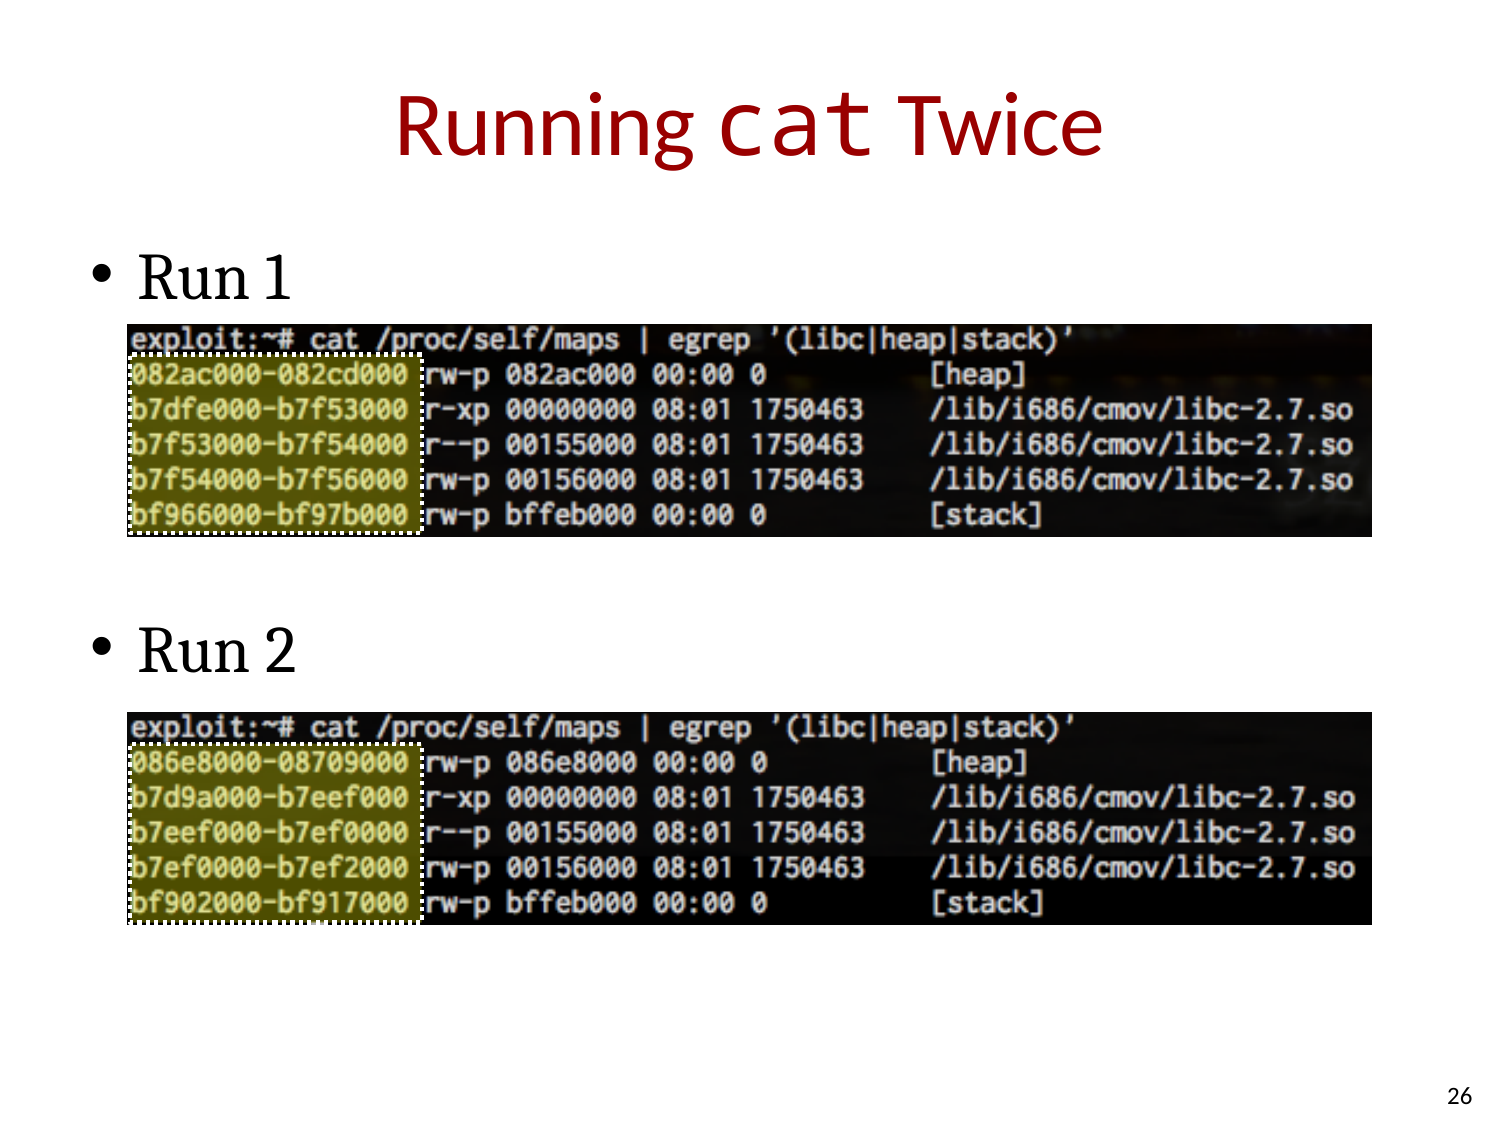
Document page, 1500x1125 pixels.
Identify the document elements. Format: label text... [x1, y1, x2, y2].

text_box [127, 712, 1373, 925]
list Run 1 Run 2 [75, 224, 1425, 1005]
title Running cat Twice [75, 24, 1425, 213]
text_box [127, 324, 1373, 537]
slide_number 26 [1137, 1065, 1488, 1125]
